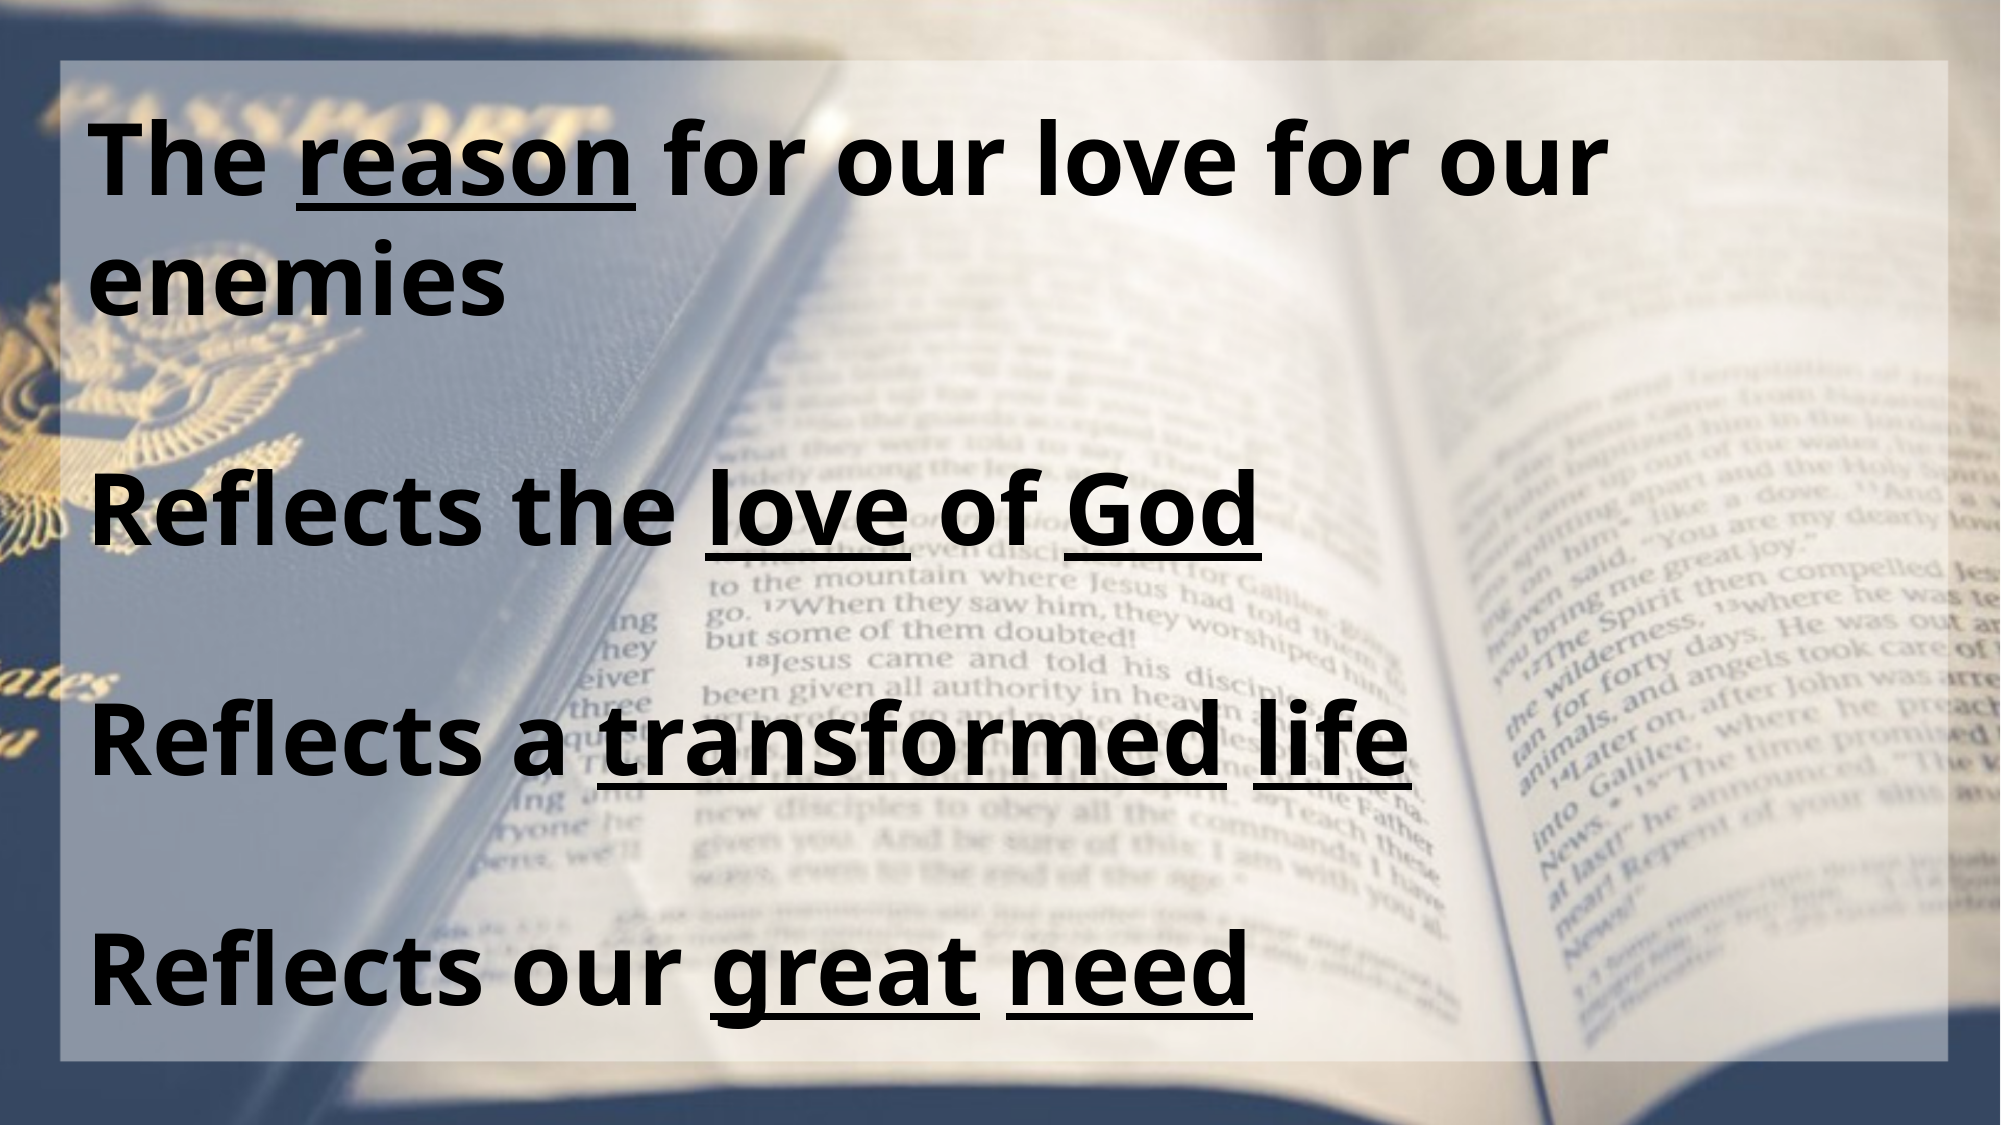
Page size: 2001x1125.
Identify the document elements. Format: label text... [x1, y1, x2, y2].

text_box The reason for our love for our enemies Reflects the love of God Reflects a transformed life Reflects our great need [72, 88, 1940, 1033]
picture [0, 0, 2001, 1125]
